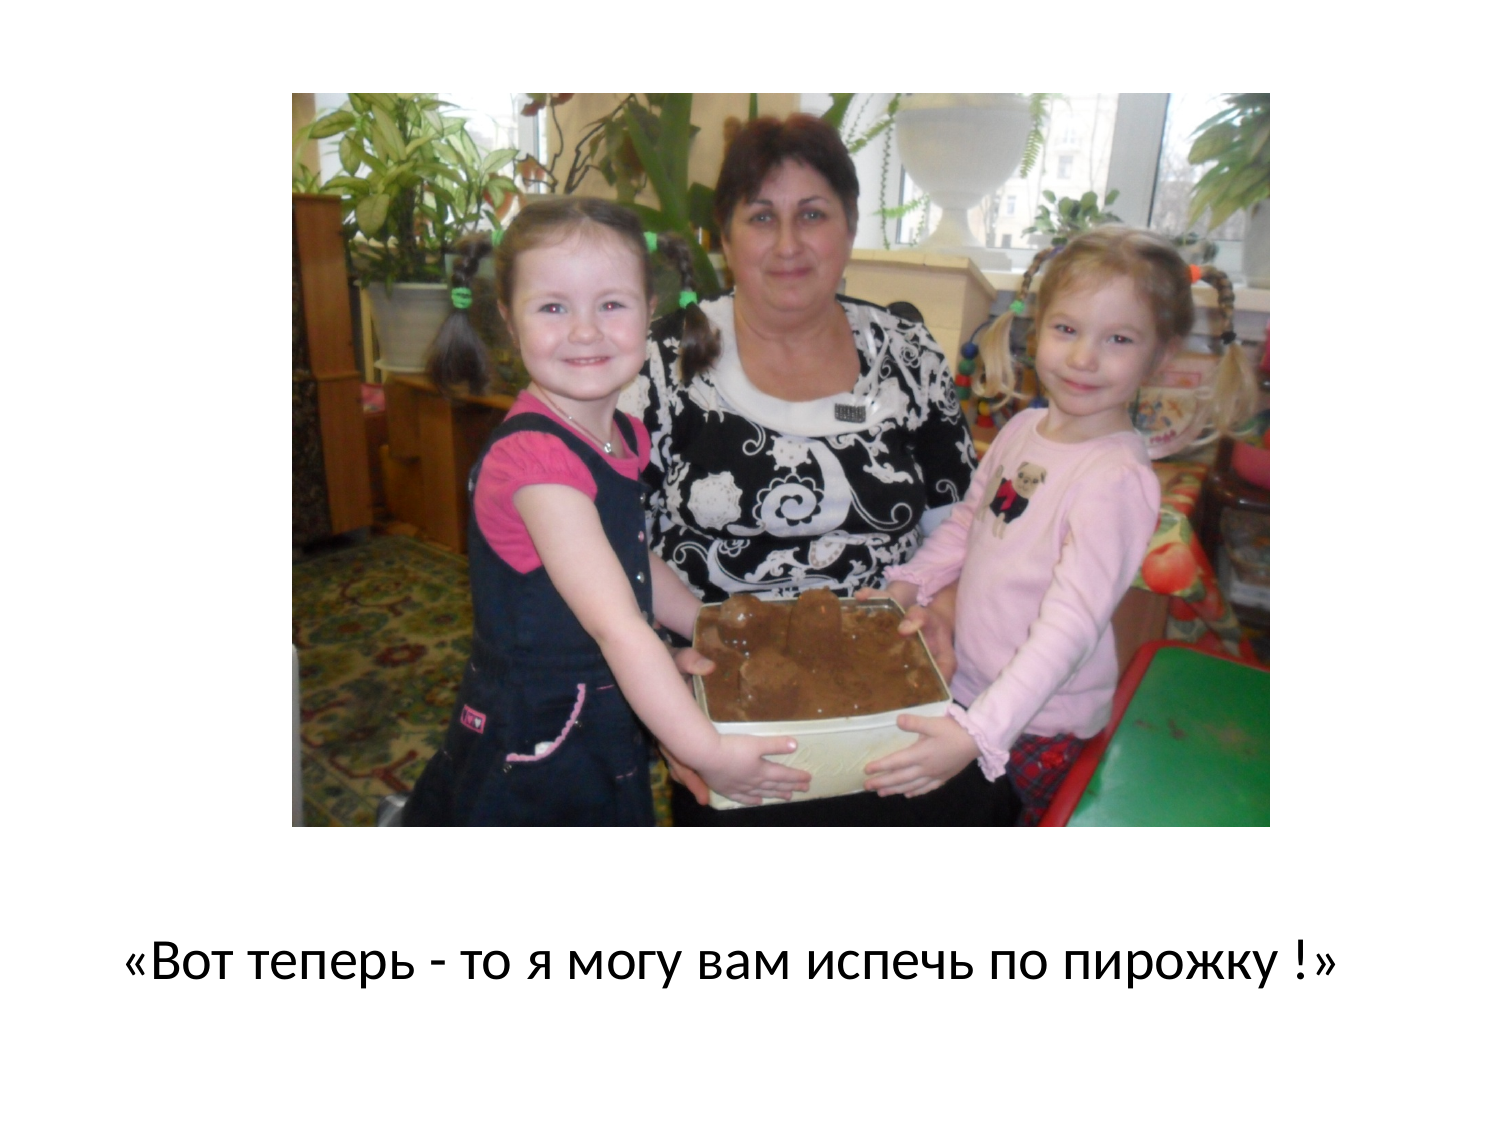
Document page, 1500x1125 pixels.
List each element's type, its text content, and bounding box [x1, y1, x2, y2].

text_box «Вот теперь - то я могу вам испечь по пирожку !» [105, 914, 1407, 999]
picture [292, 93, 1270, 827]
